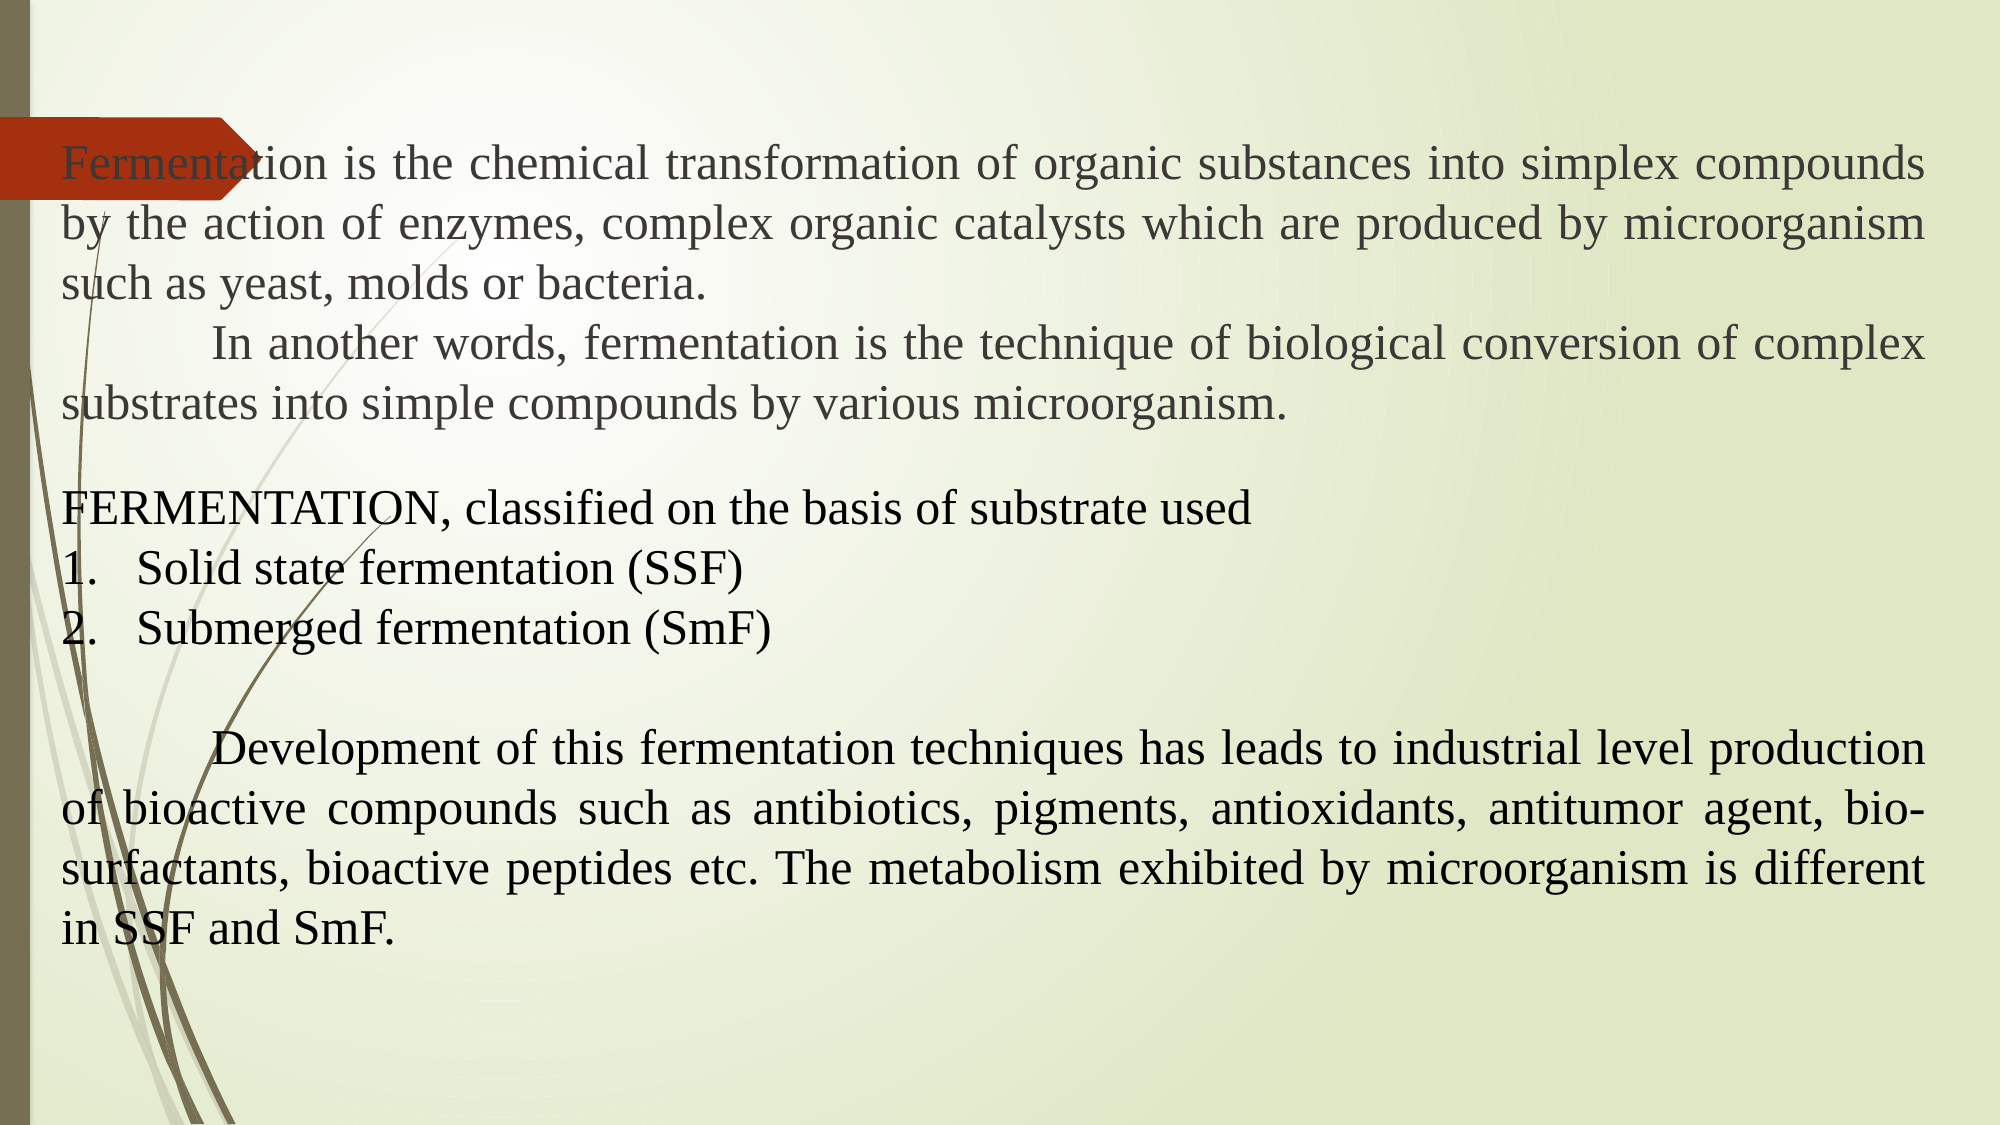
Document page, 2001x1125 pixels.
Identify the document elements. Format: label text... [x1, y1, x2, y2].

text_box Fermentation is the chemical transformation of organic substances into simplex compounds by the action of enzymes, complex organic catalysts which are produced by microorganism such as yeast, molds or bacteria. In another words, fermentation is the technique of biological conversion of complex substrates into simple compounds by various microorganism. FERMENTATION, classified on the basis of substrate used Solid state fermentation (SSF) Submerged fermentation (SmF) Development of this fermentation techniques has leads to industrial level production of bioactive compounds such as antibiotics, pigments, antioxidants, antitumor agent, bio-surfactants, bioactive peptides etc. The metabolism exhibited by microorganism is different in SSF and SmF. [46, 122, 1943, 962]
